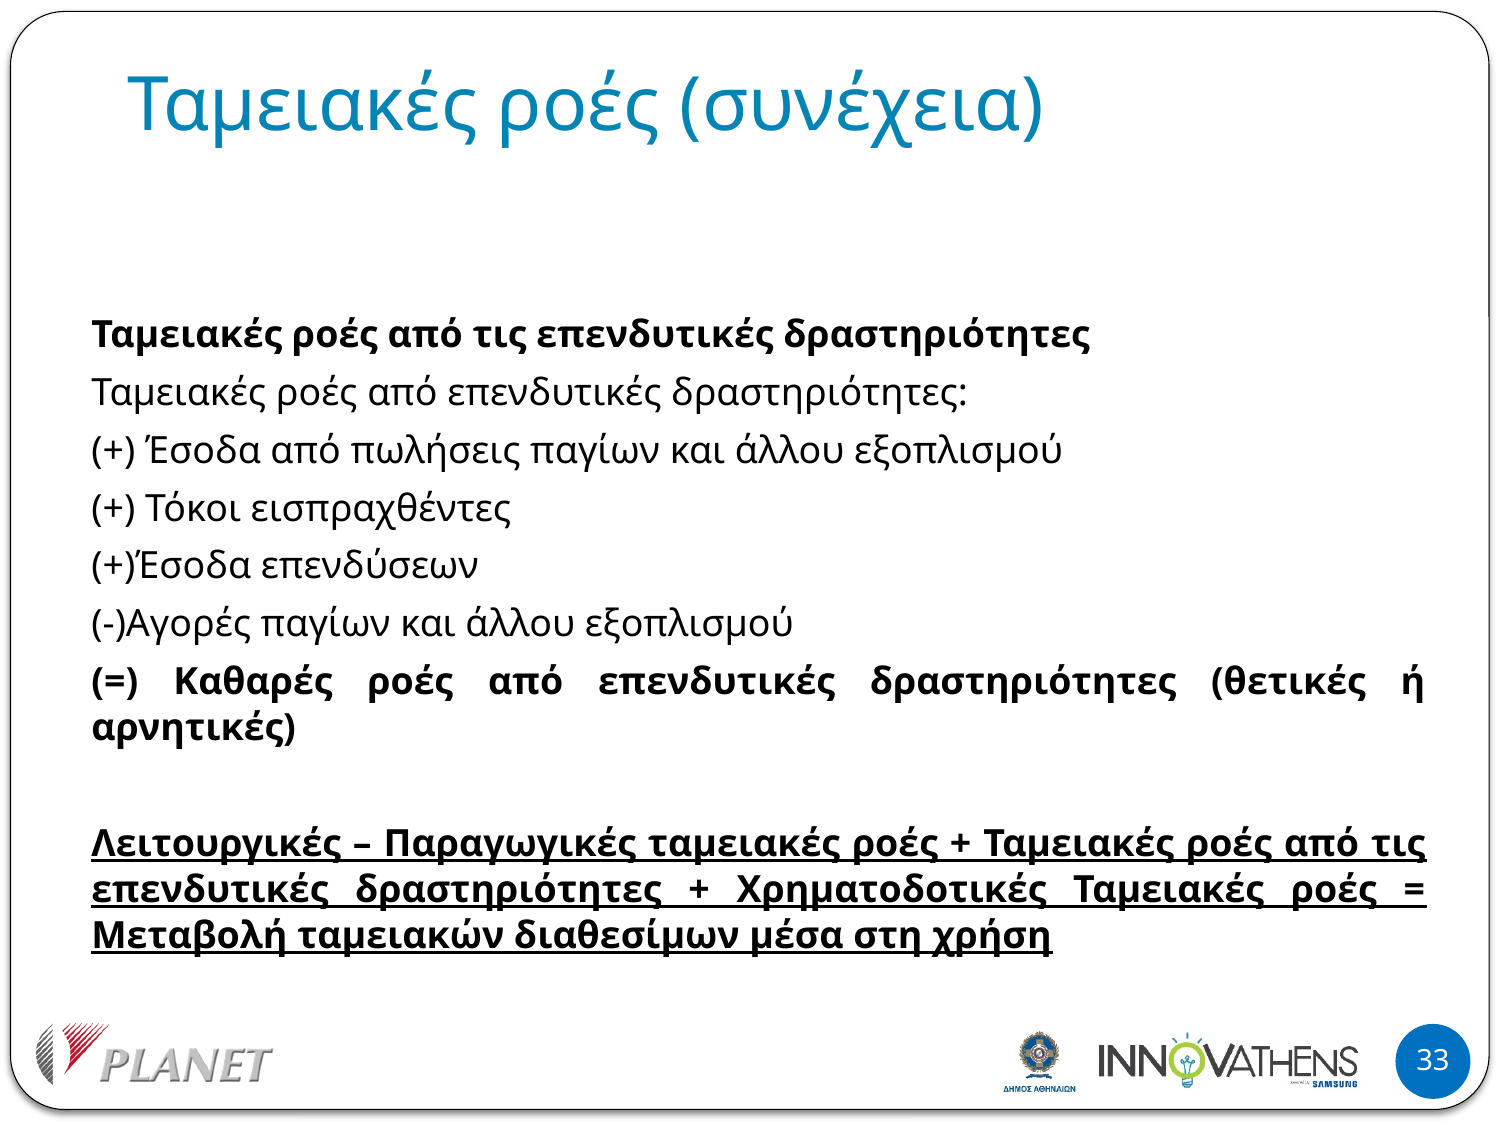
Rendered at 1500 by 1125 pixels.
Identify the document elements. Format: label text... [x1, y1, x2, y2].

picture [985, 1014, 1376, 1108]
title Ταμειακές ροές (συνέχεια) [112, 30, 1388, 161]
list Ταμειακές ροές από τις επενδυτικές δραστηριότητες Ταμειακές ροές από επενδυτικές δραστηριότητες: (+) Έσοδα από πωλήσεις παγίων και άλλου εξοπλισμού (+) Τόκοι εισπραχθέντες (+)Έσοδα επενδύσεων (-)Αγορές παγίων και άλλου εξοπλισμού (=) Καθαρές ροές από επενδυτικές δραστηριότητες (θετικές ή αρνητικές) Λειτουργικές – Παραγωγικές ταμειακές ροές + Ταμειακές ροές από τις επενδυτικές δραστηριότητες + Χρηματοδοτικές Ταμειακές ροές = Μεταβολή ταμειακών διαθεσίμων μέσα στη χρήση [76, 243, 1442, 929]
picture [36, 1023, 280, 1087]
